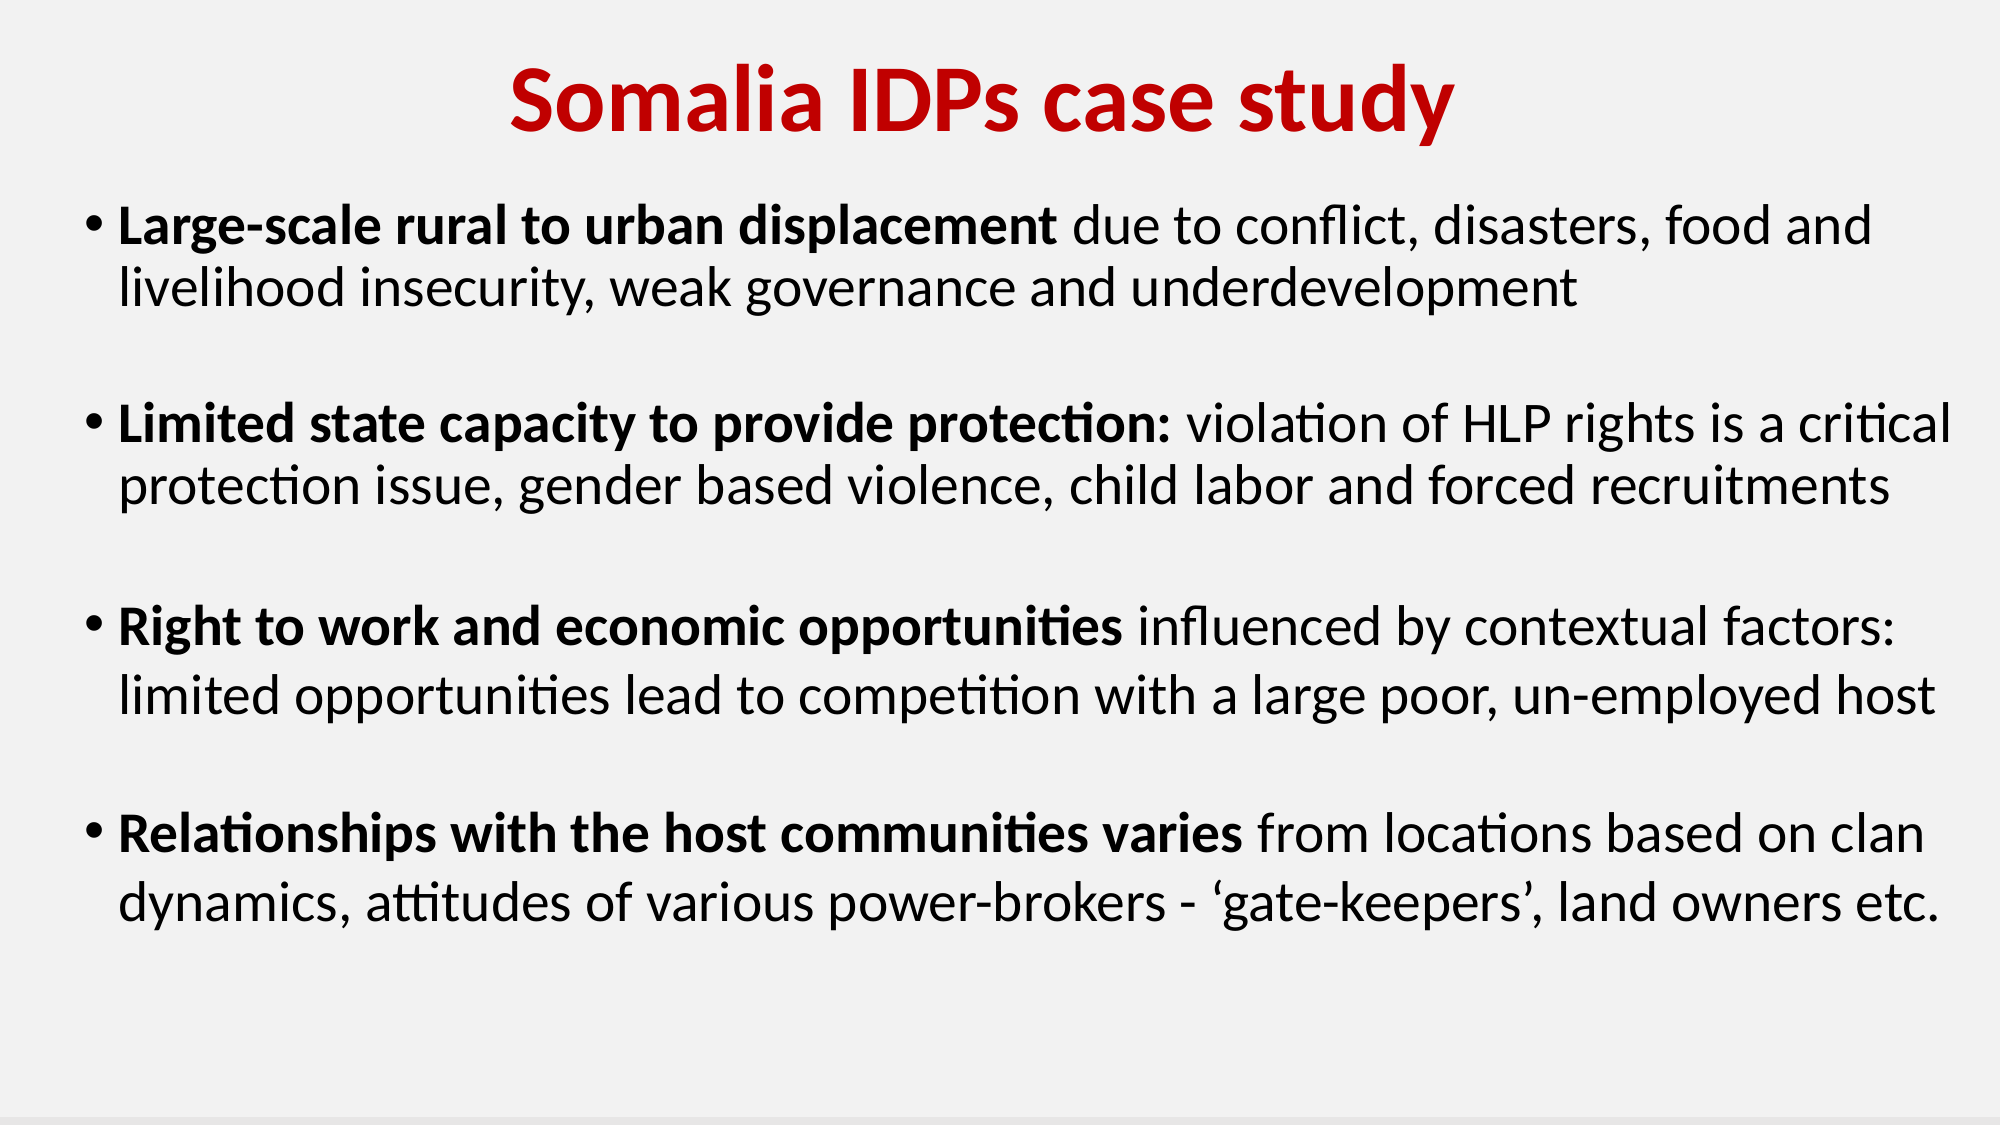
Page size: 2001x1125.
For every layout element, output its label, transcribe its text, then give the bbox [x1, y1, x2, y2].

list Large-scale rural to urban displacement due to conflict, disasters, food and livelihood insecurity, weak governance and underdevelopment Limited state capacity to provide protection: violation of HLP rights is a critical protection issue, gender based violence, child labor and forced recruitments Right to work and economic opportunities influenced by contextual factors: limited opportunities lead to competition with a large poor, un-employed host Relationships with the host communities varies from locations based on clan dynamics, attitudes of various power-brokers - ‘gate-keepers’, land owners etc. [69, 156, 2000, 1118]
text_box [0, 0, 2000, 1118]
title Somalia IDPs case study [69, 0, 1897, 106]
